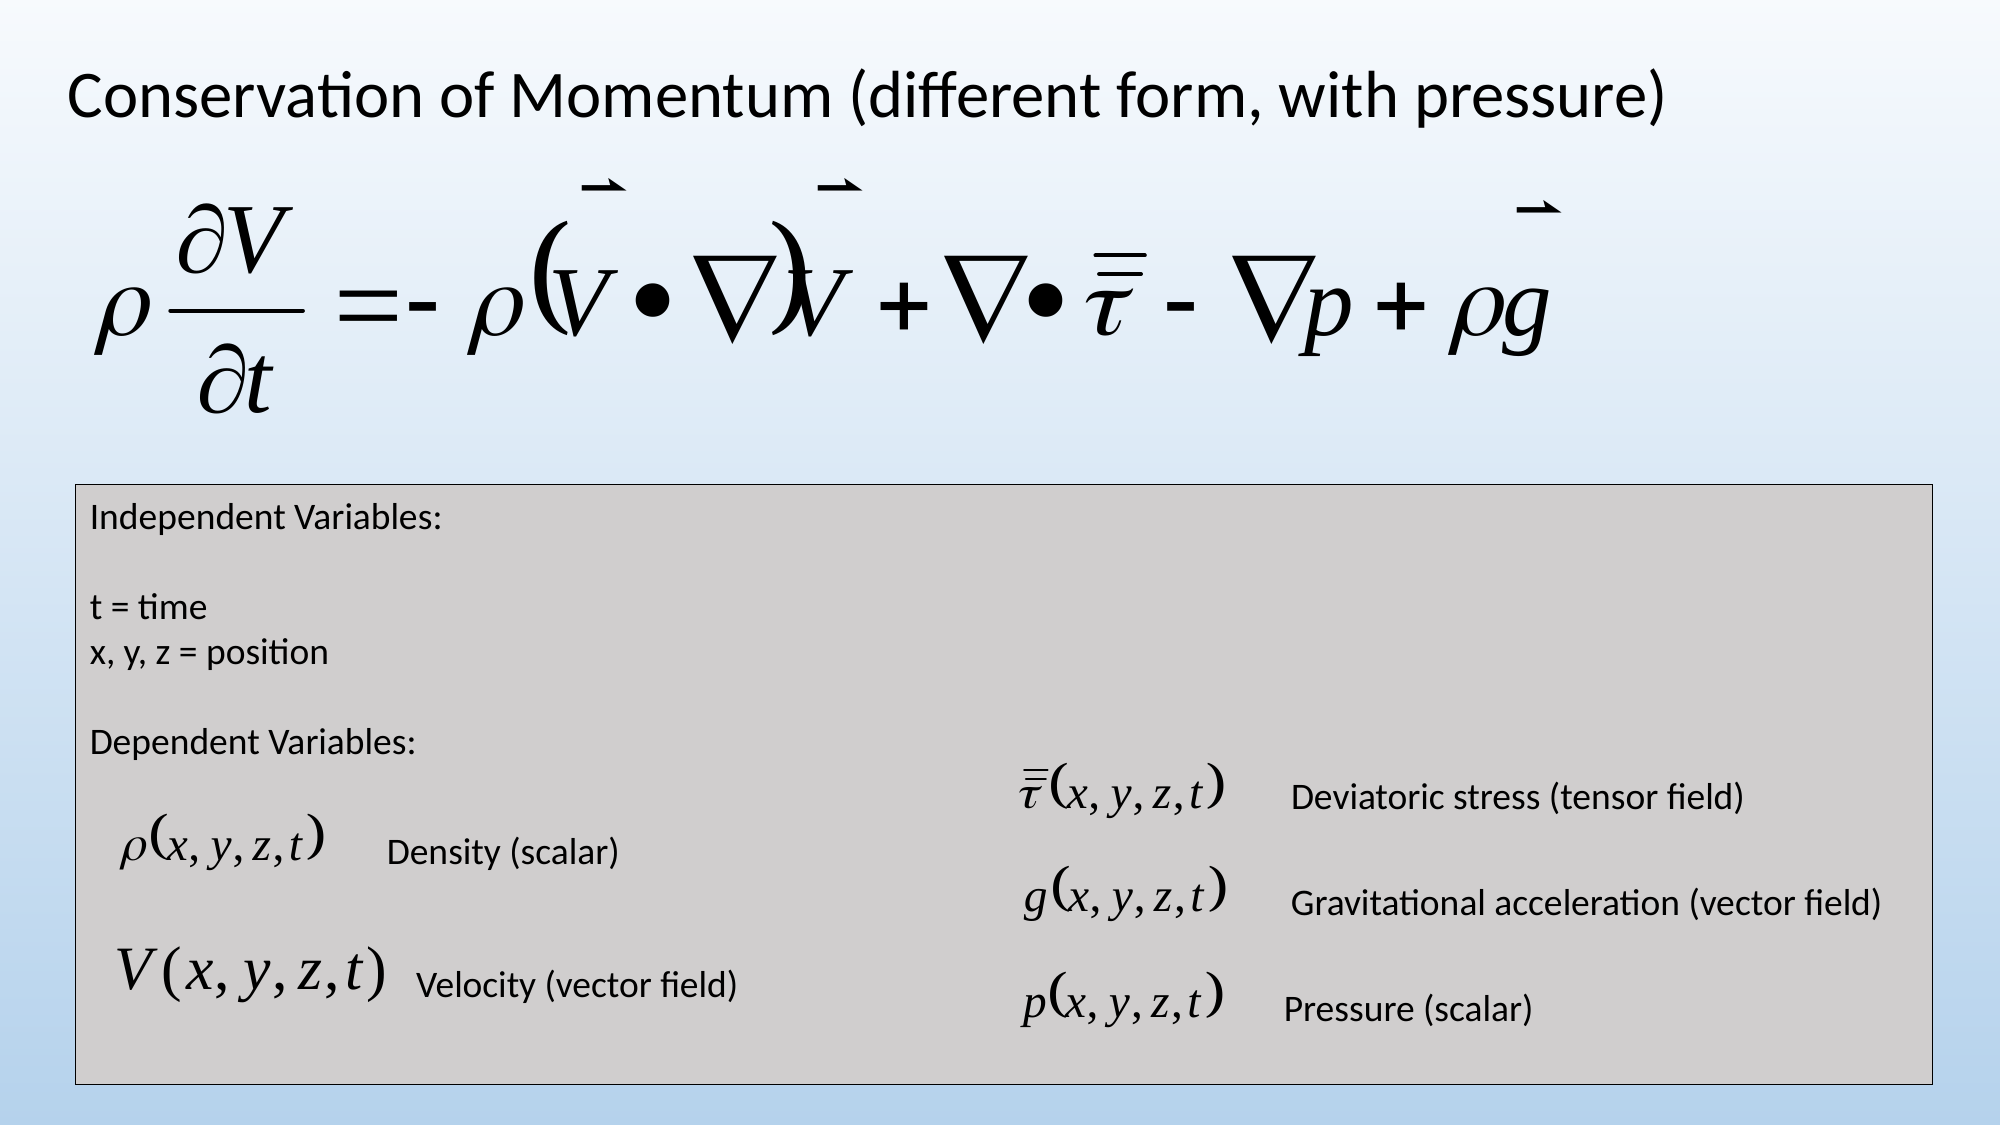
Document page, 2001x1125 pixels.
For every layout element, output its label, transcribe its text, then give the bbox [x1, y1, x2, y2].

text_box Density (scalar) [372, 819, 635, 879]
text_box Gravitational acceleration (vector field) [1276, 870, 1898, 931]
text_box Independent Variables: t = time x, y, z = position Dependent Variables: [75, 484, 1933, 1085]
text_box Conservation of Momentum (different form, with pressure) [53, 43, 1685, 139]
text_box Pressure (scalar) [1269, 976, 1549, 1037]
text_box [1014, 761, 1228, 829]
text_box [110, 922, 399, 1016]
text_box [74, 162, 1577, 435]
text_box Deviatoric stress (tensor field) [1276, 764, 1761, 825]
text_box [1014, 864, 1228, 932]
text_box Velocity (vector field) [401, 952, 754, 1013]
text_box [1010, 969, 1224, 1038]
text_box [110, 812, 329, 880]
